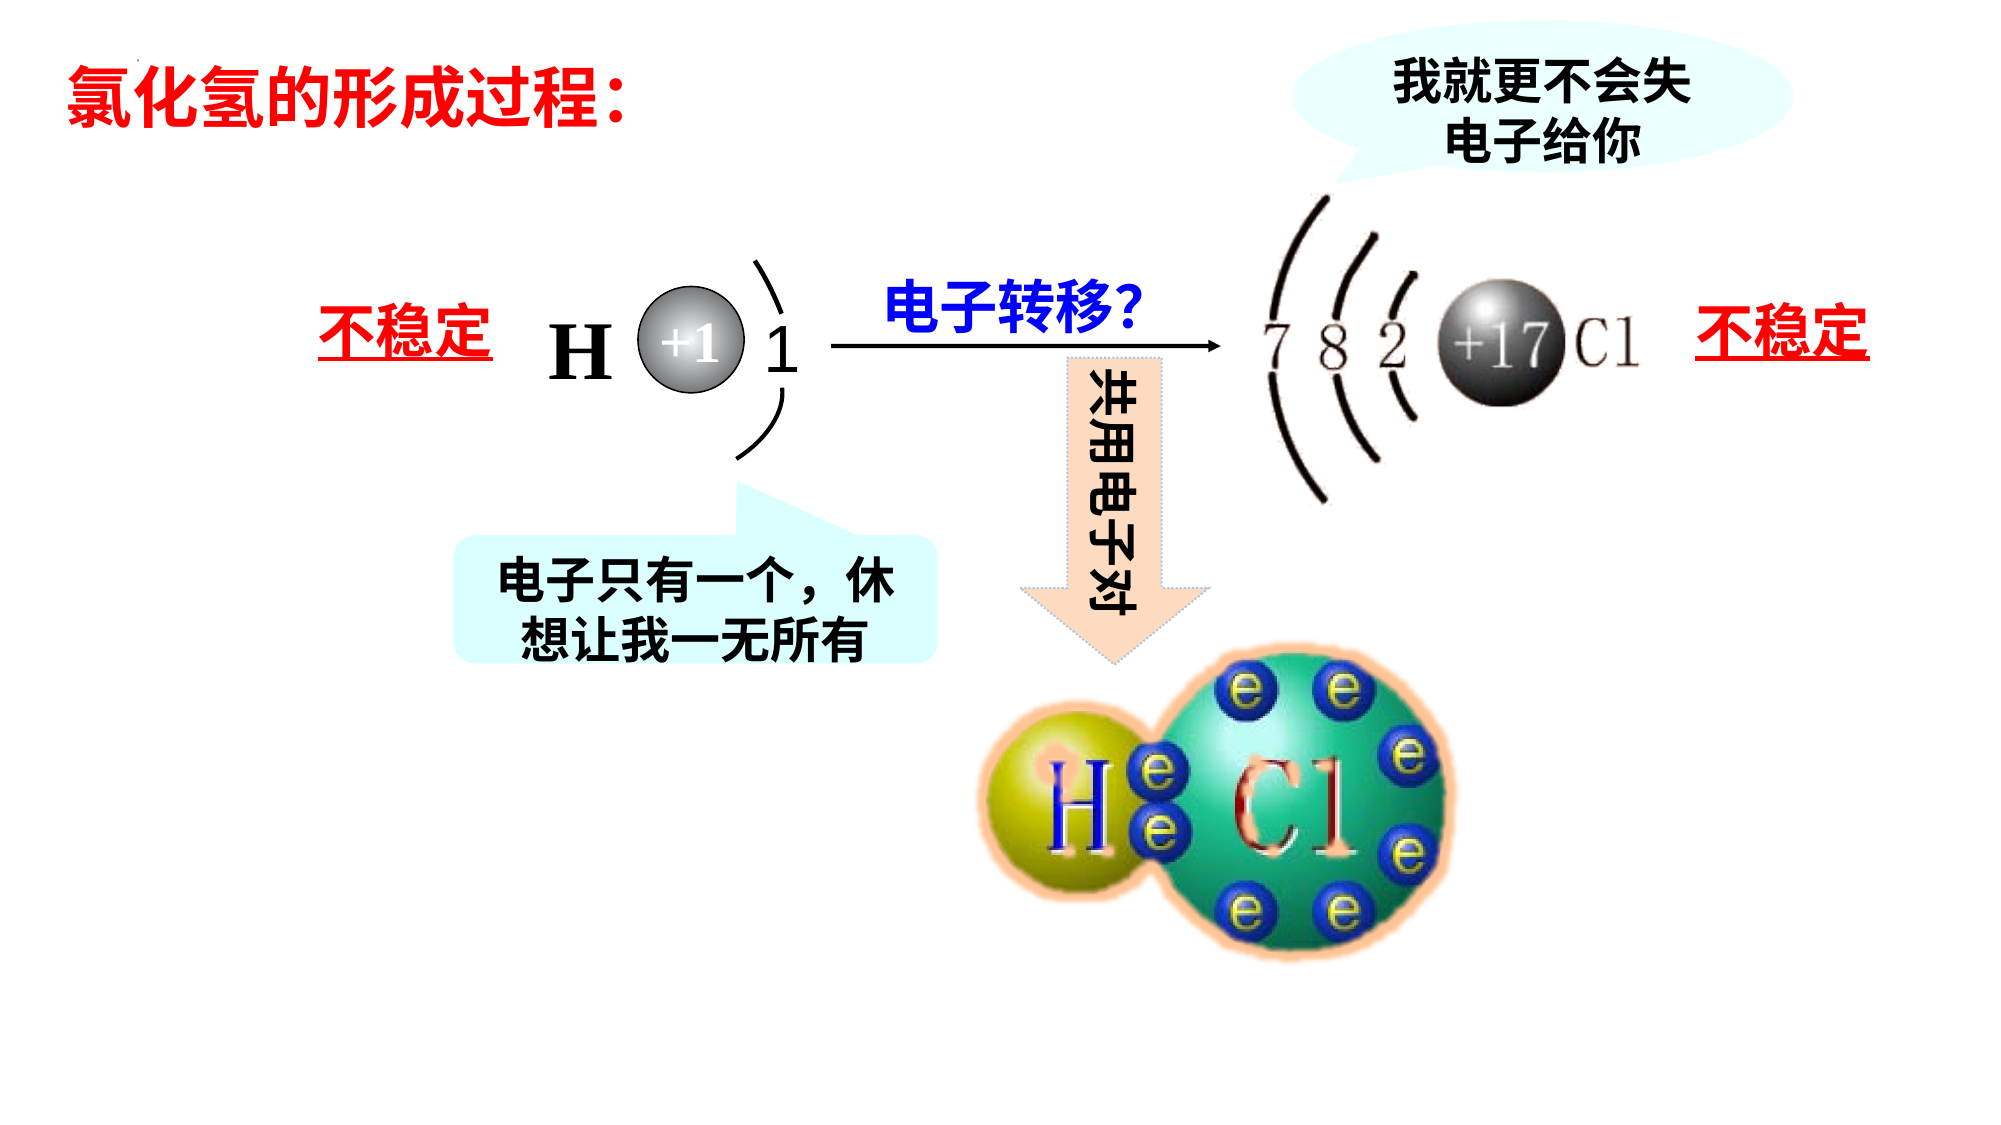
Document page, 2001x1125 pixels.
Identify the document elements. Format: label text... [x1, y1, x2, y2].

text_box 电子转移？ [867, 263, 1210, 345]
text_box 电子只有一个，休想让我一无所有 [453, 480, 938, 664]
text_box 不稳定 [1680, 286, 1929, 372]
text_box [867, 339, 1221, 353]
picture [974, 619, 1467, 978]
text_box 共用电子对 [1020, 357, 1209, 619]
text_box 不稳定 [302, 286, 534, 372]
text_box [534, 262, 867, 452]
text_box 我就更不会失电子给你 [1291, 20, 1794, 185]
picture [1244, 192, 1645, 522]
text_box 氯化氢的形成过程： [50, 48, 682, 144]
